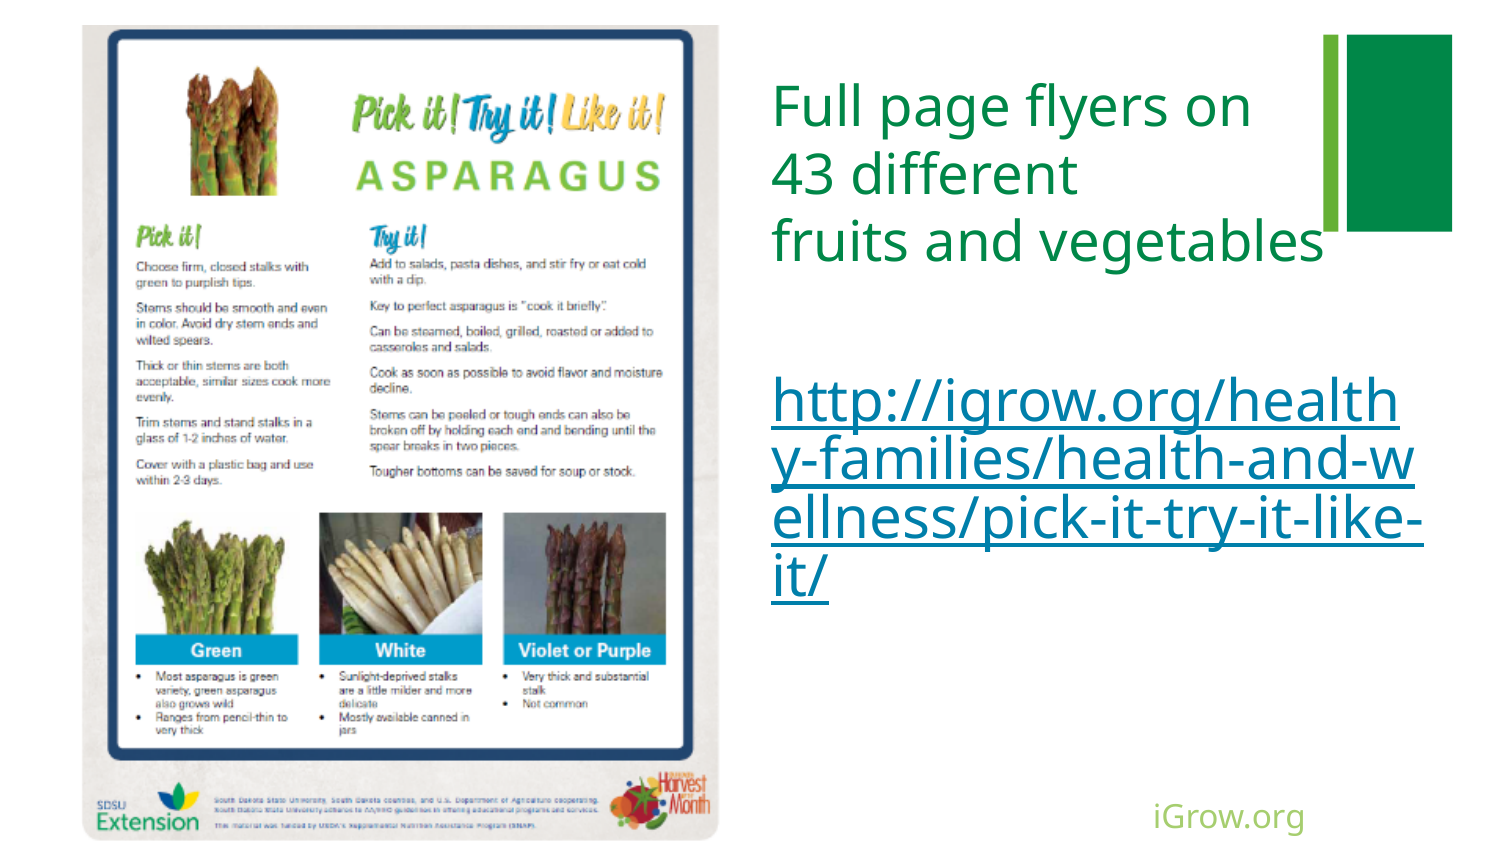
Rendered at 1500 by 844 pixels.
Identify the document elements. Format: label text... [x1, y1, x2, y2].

title Full page flyers on 43 different fruits and vegetables http://igrow.org/healthy-families/health-and-wellness/pick-it-try-it-like-it/ [756, 63, 1445, 812]
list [80, 25, 729, 844]
